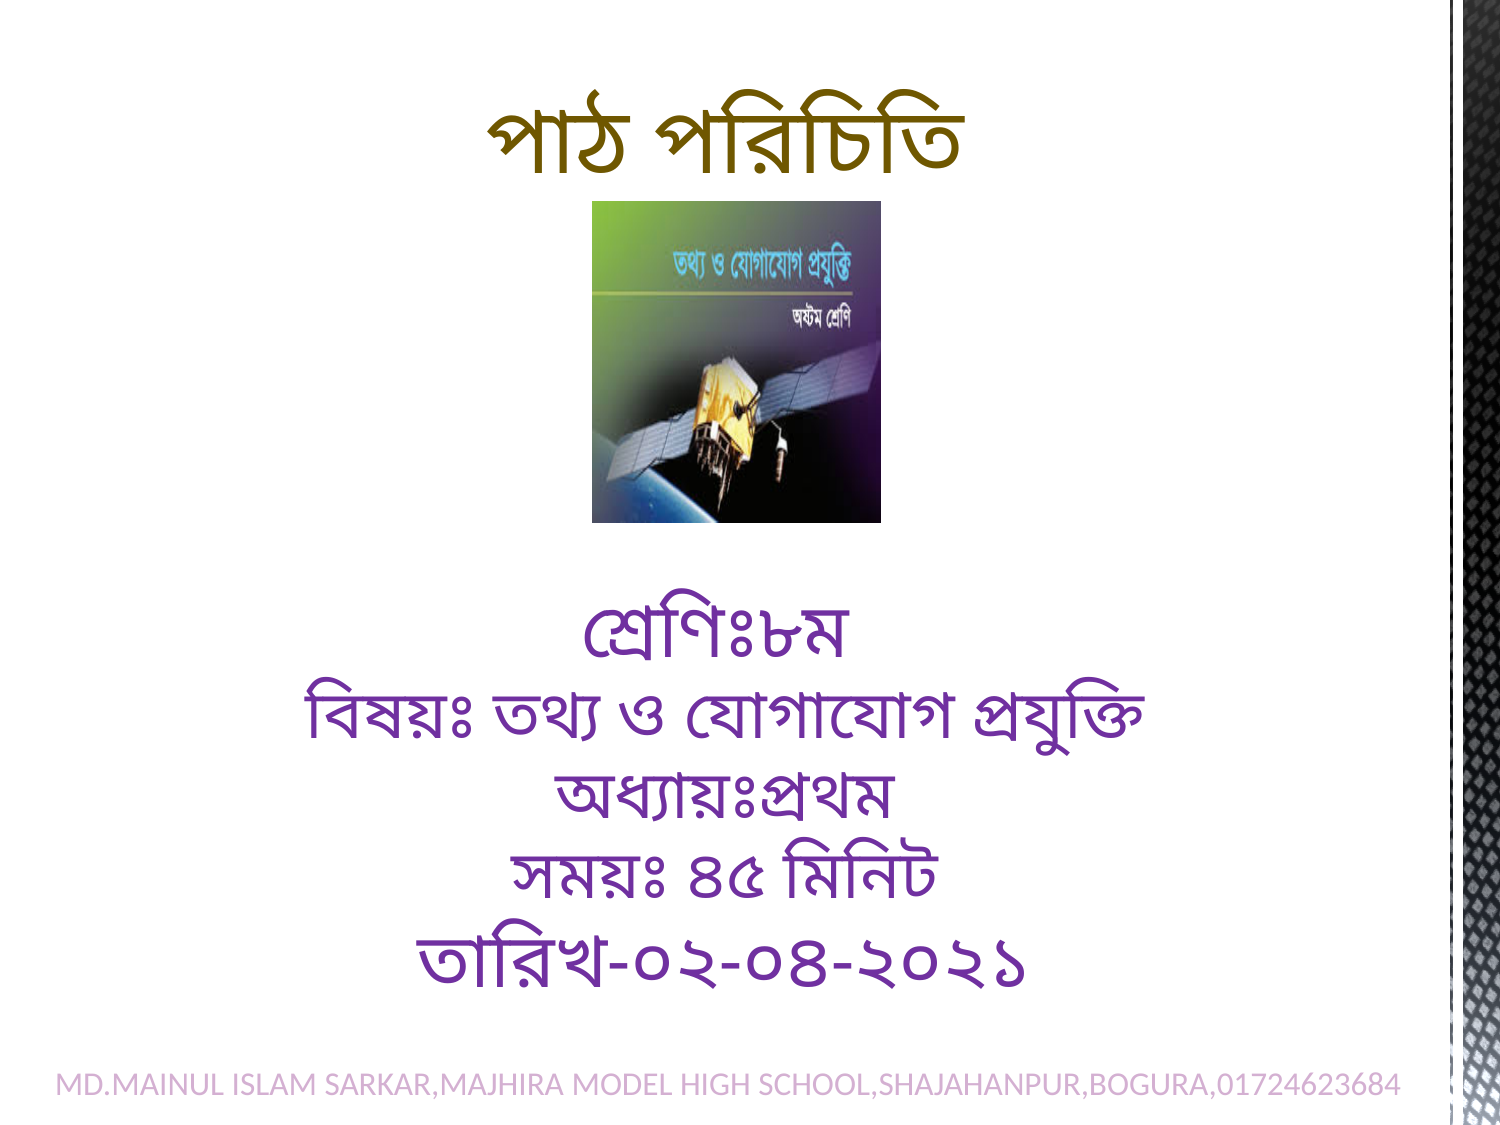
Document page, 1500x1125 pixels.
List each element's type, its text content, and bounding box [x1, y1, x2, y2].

text_box পাঠ পরিচিতি [343, 74, 1107, 200]
text_box শ্রেণিঃ৮ম বিষয়ঃ তথ্য ও যোগাযোগ প্রযুক্তি অধ্যায়ঃপ্রথম সময়ঃ ৪৫ মিনিট তারিখ-০২-০৪-২০২১ [225, 574, 1225, 1055]
picture [591, 200, 881, 523]
picture [1447, 0, 1500, 1125]
